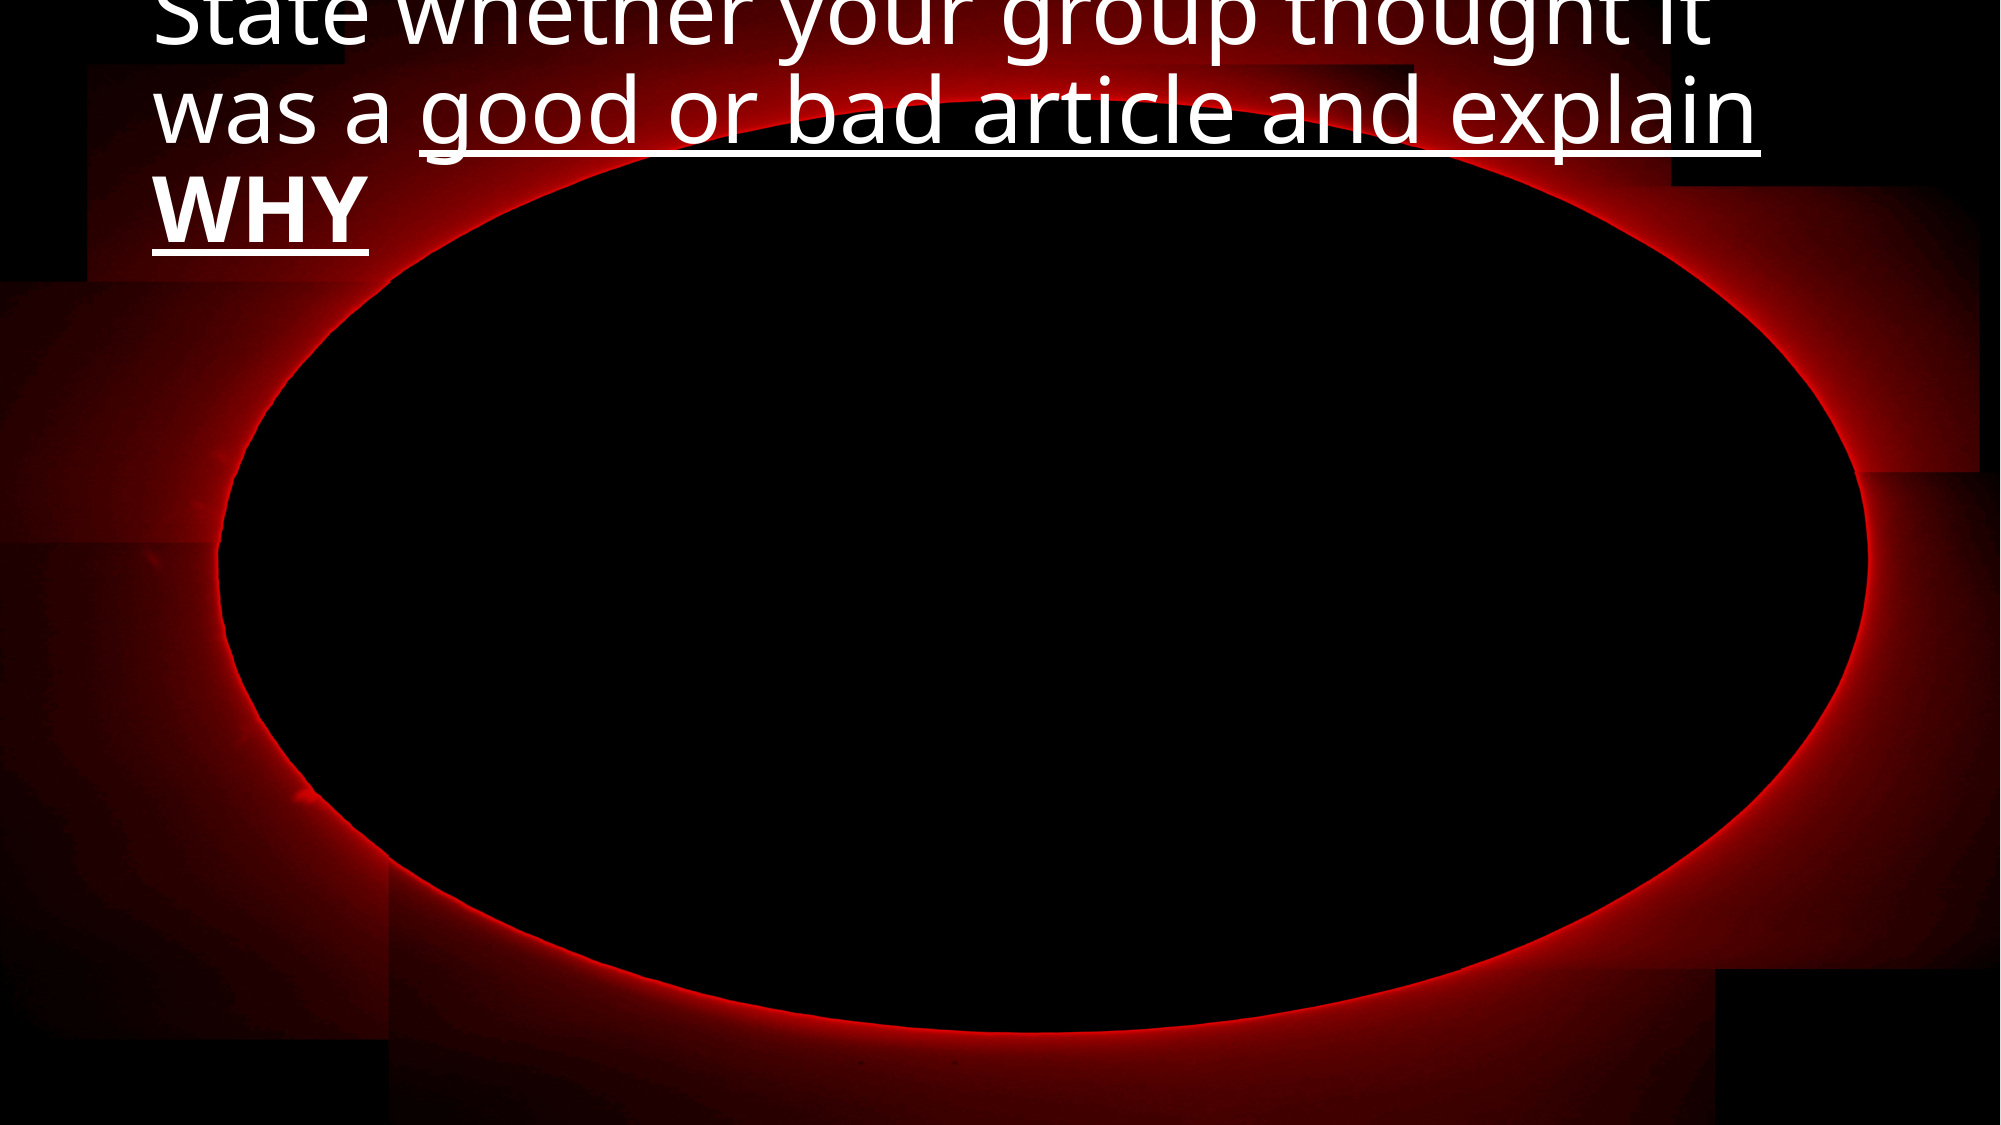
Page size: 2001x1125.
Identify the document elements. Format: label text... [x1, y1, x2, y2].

picture [0, 0, 2001, 1125]
title State whether your group thought it was a good or bad article and explain WHY [137, 59, 1863, 278]
